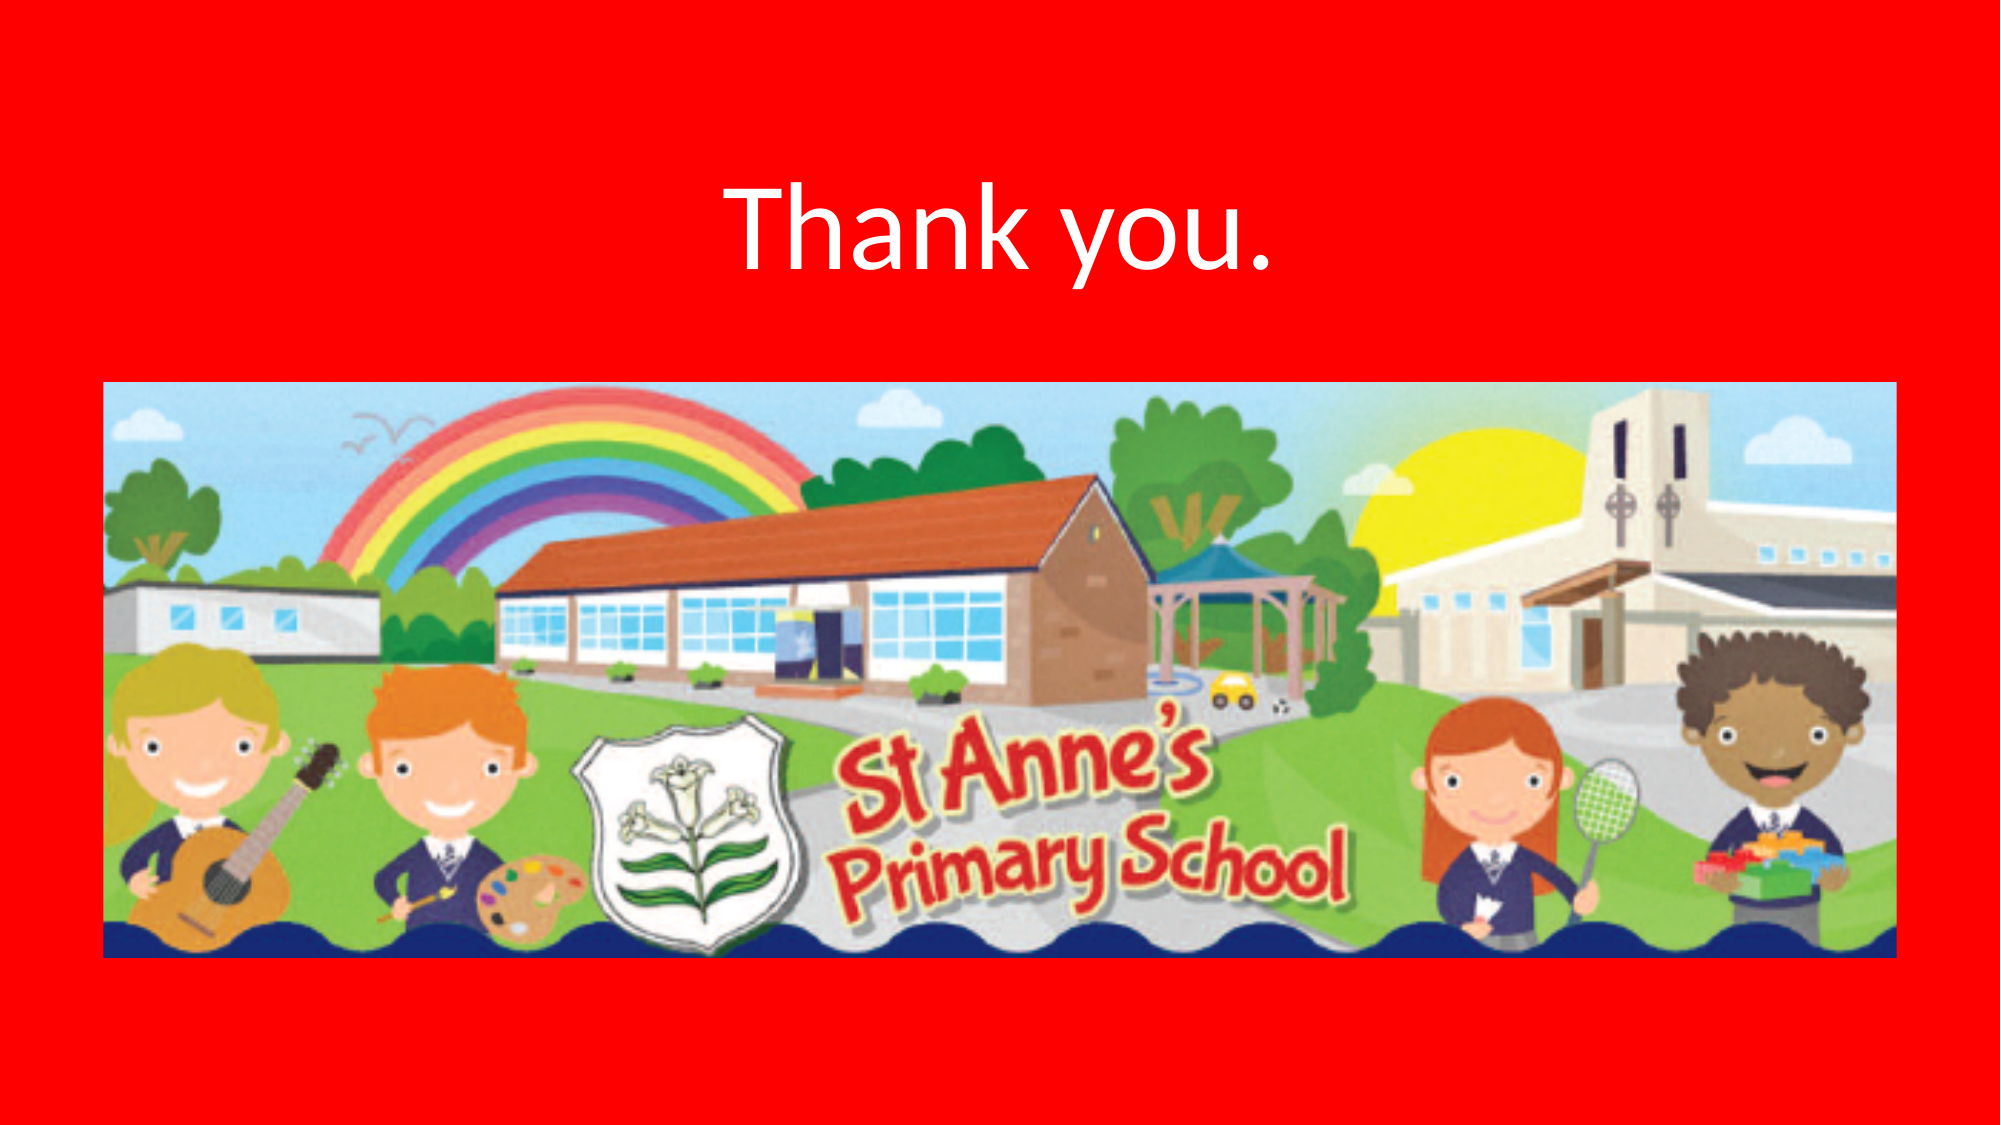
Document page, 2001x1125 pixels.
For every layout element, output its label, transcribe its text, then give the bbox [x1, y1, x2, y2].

picture [103, 382, 1897, 958]
text_box Thank you. [68, 137, 1932, 302]
